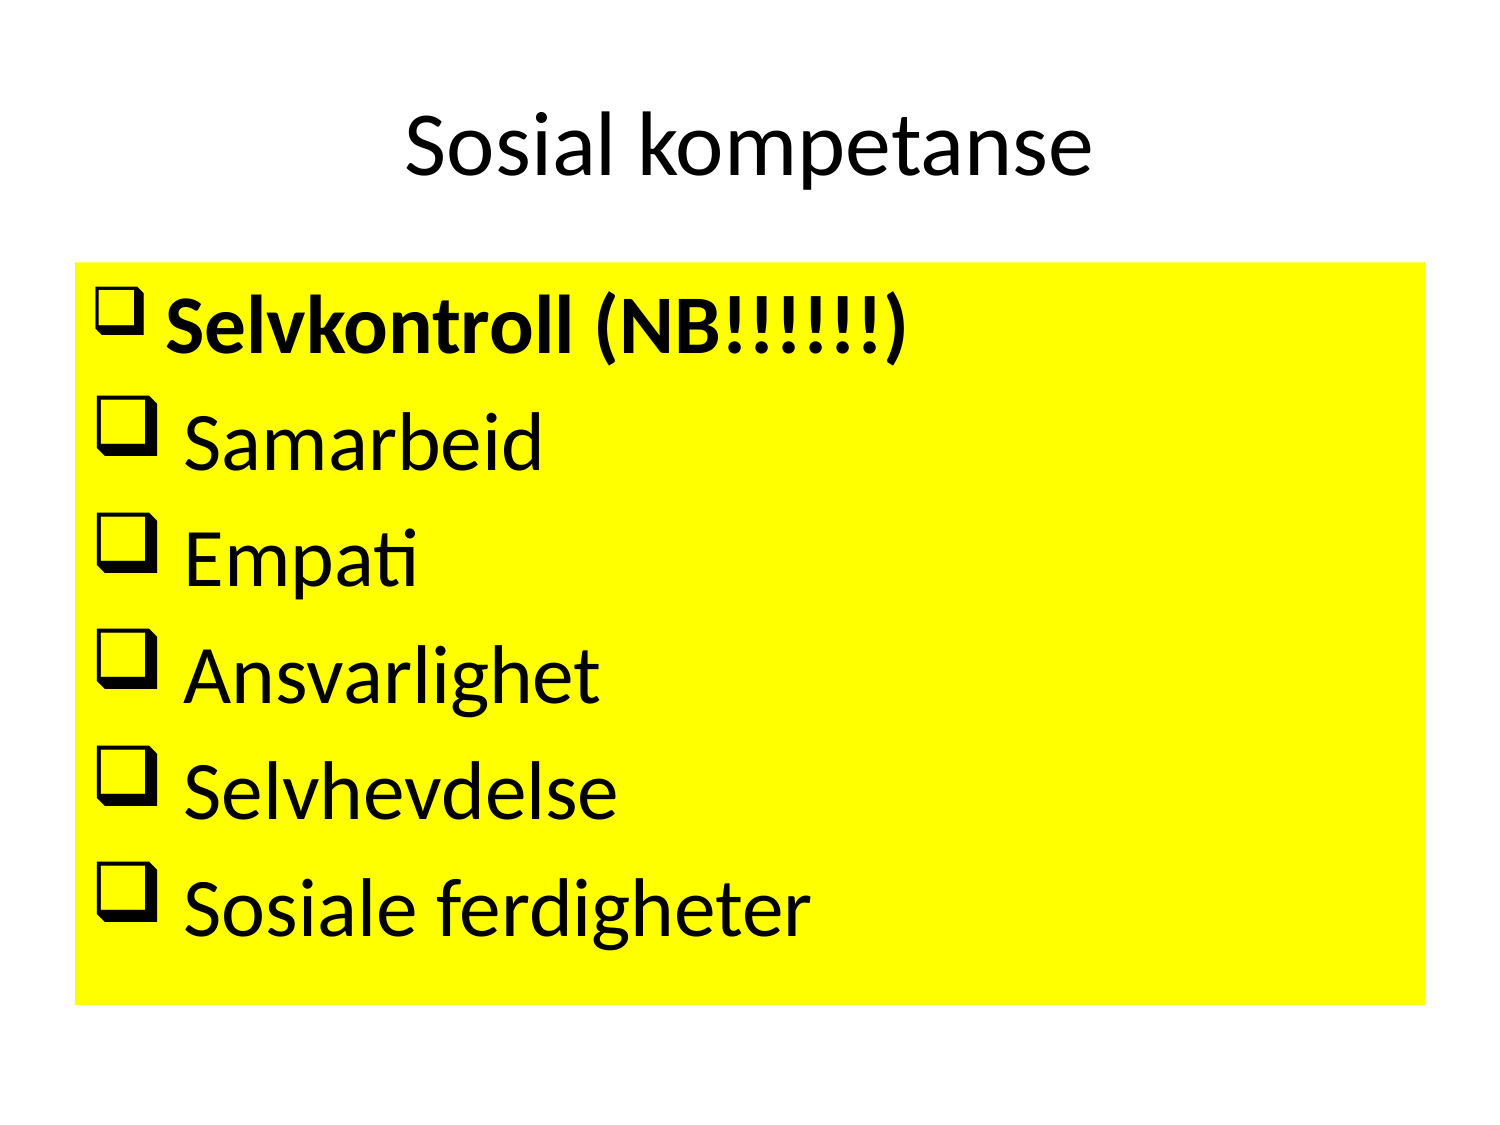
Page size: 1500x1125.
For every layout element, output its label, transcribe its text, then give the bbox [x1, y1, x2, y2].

title Sosial kompetanse [75, 45, 1425, 233]
list Selvkontroll (NB!!!!!!) Samarbeid Empati Ansvarlighet Selvhevdelse Sosiale ferdigheter [75, 262, 1425, 1005]
